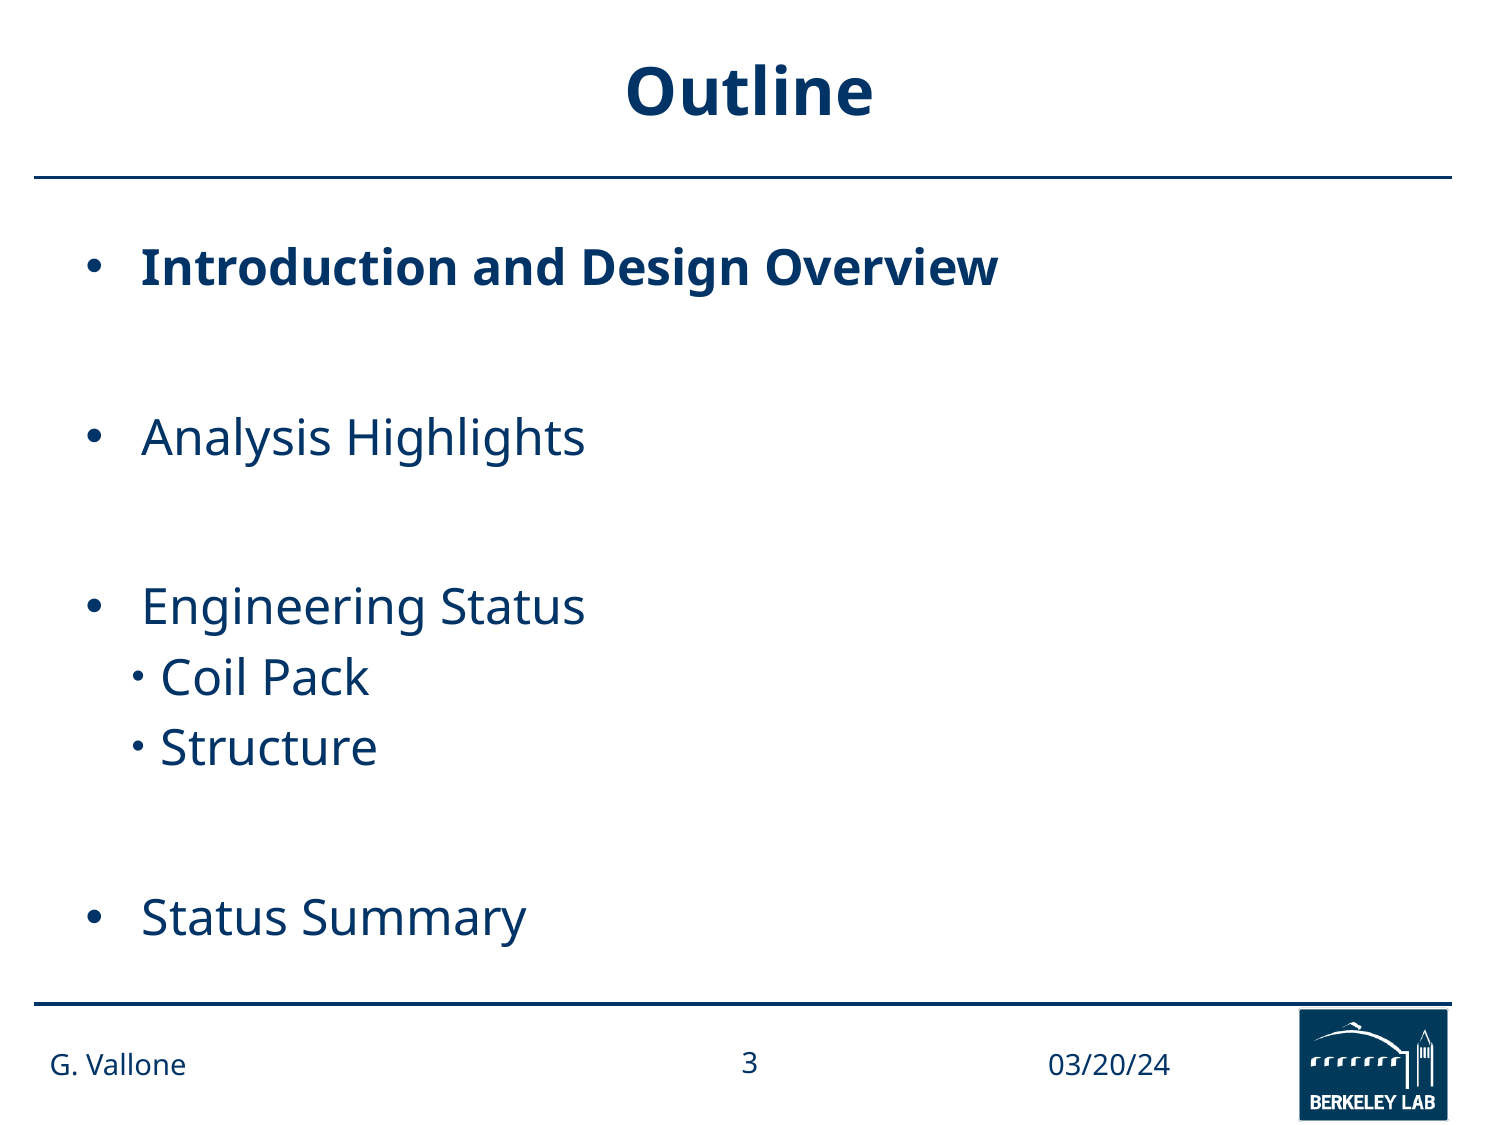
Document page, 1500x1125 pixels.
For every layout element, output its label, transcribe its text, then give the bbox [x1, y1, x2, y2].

picture [1293, 1006, 1452, 1125]
title Outline [111, 29, 1389, 148]
footer G. Vallone [34, 1034, 510, 1095]
slide_number 3 [575, 1034, 925, 1095]
list Introduction and Design Overview Analysis Highlights Engineering Status Coil Pack Structure Status Summary [70, 210, 1430, 971]
